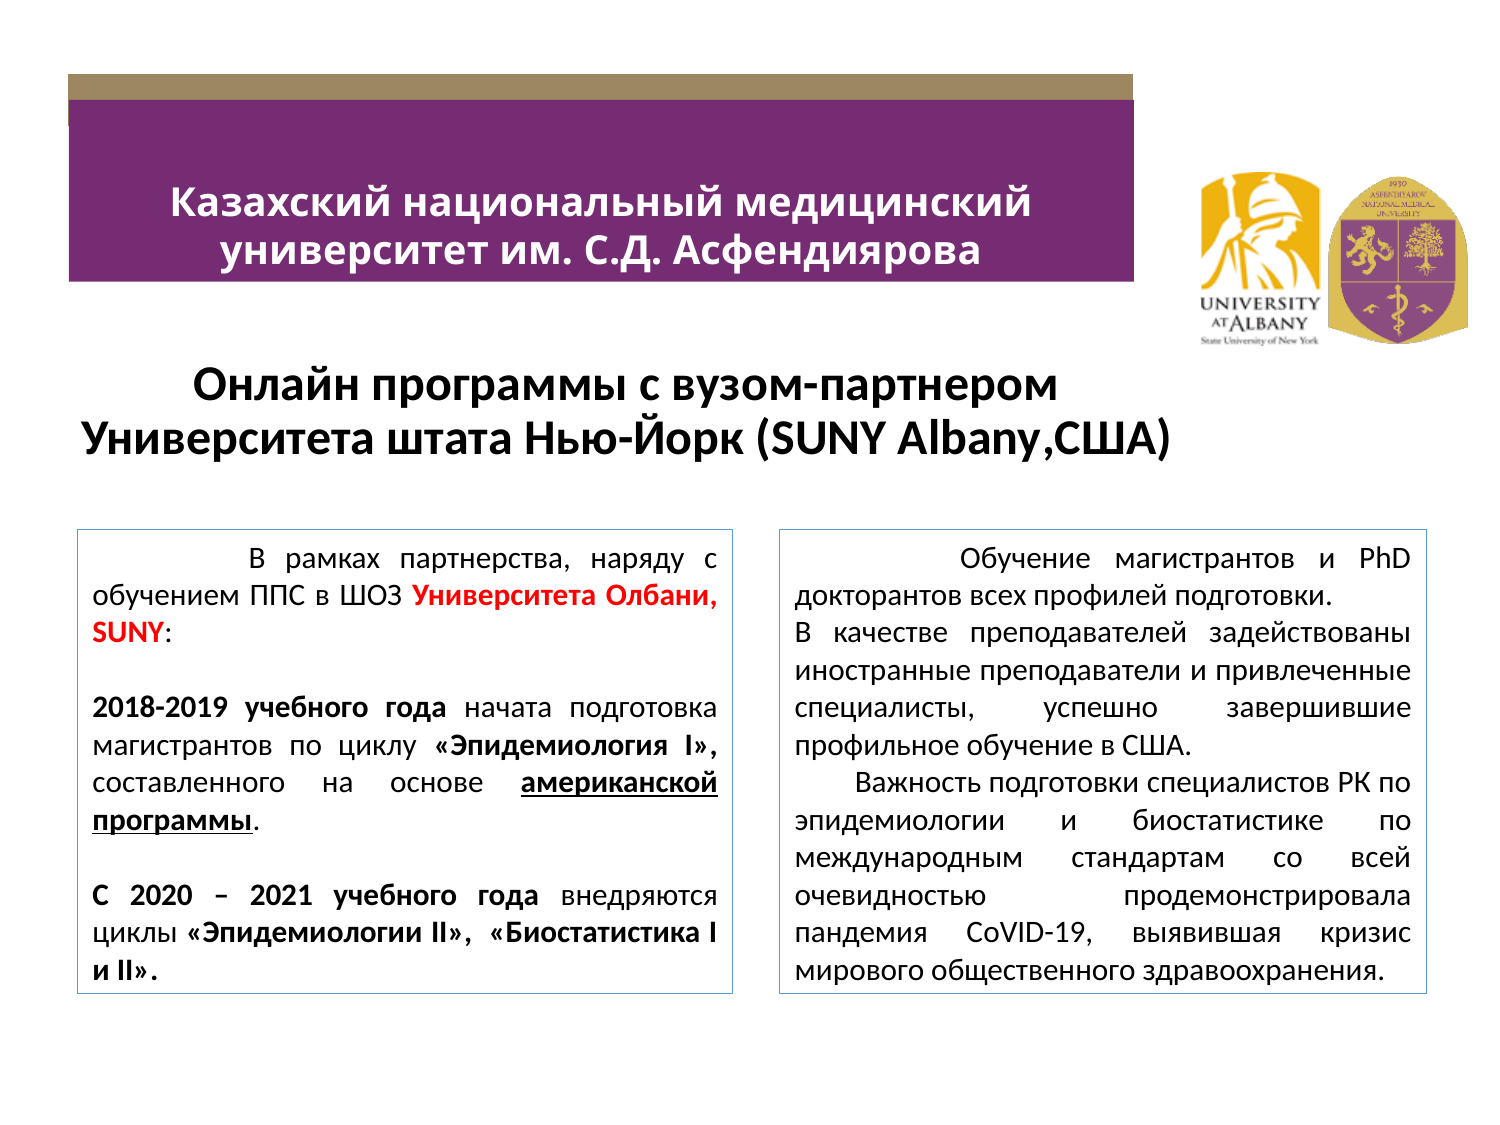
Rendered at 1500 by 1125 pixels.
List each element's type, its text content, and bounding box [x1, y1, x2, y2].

text_box В рамках партнерства, наряду с обучением ППС в ШОЗ Университета Олбани, SUNY: 2018-2019 учебного года начата подготовка магистрантов по циклу «Эпидемиология I», составленного на основе американской программы. С 2020 – 2021 учебного года внедряются циклы «Эпидемиологии II», «Биостатистика I и II». [77, 529, 733, 994]
text_box Казахский национальный медицинский университет им. С.Д. Асфендиярова [68, 99, 1134, 282]
text_box Обучение магистрантов и PhD докторантов всех профилей подготовки. В качестве преподавателей задействованы иностранные преподаватели и привлеченные специалисты, успешно завершившие профильное обучение в США. Важность подготовки специалистов РК по эпидемиологии и биостатистике по международным стандартам со всей очевидностью продемонстрировала пандемия CoVID-19, выявившая кризис мирового общественного здравоохранения. [779, 529, 1427, 994]
text_box Онлайн программы с вузом-партнером Университета штата Нью-Йорк (SUNY Albany,США) [67, 329, 1186, 493]
picture [1199, 165, 1489, 353]
